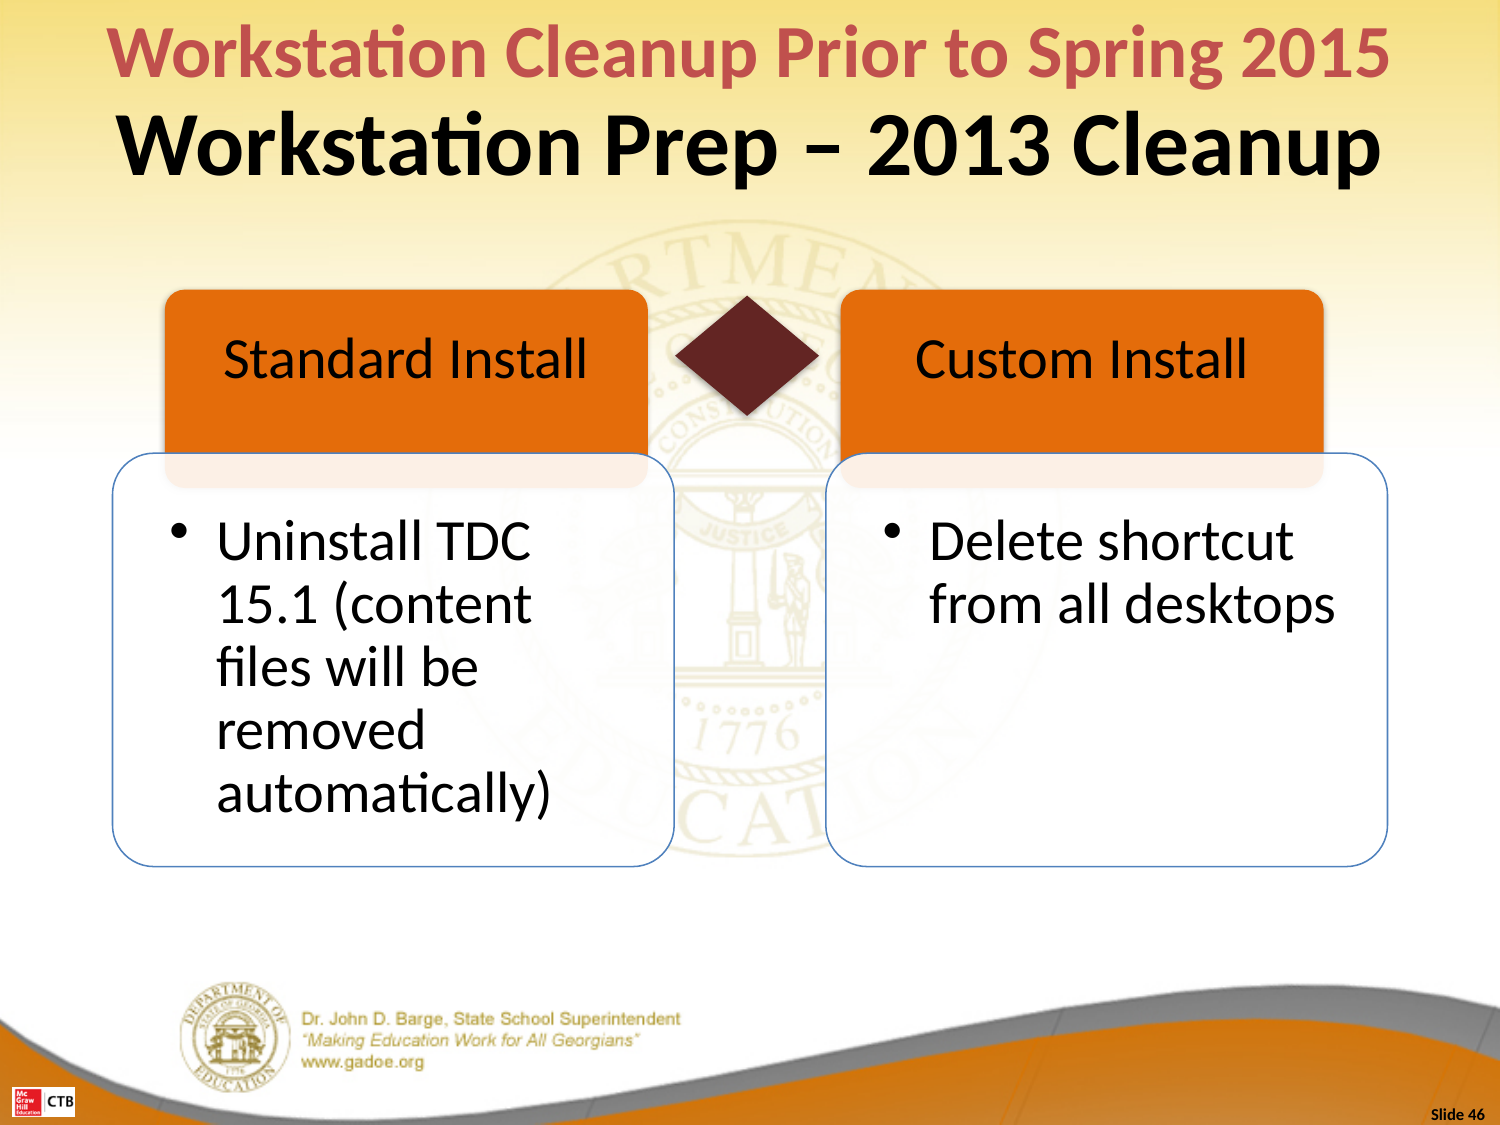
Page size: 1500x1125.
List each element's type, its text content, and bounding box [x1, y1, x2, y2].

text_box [24, 37, 1463, 1088]
picture [0, 100, 1500, 1125]
text_box Workstation Cleanup Prior to Spring 2015 [0, 0, 1500, 100]
text_box Slide 46 [1387, 1096, 1500, 1125]
